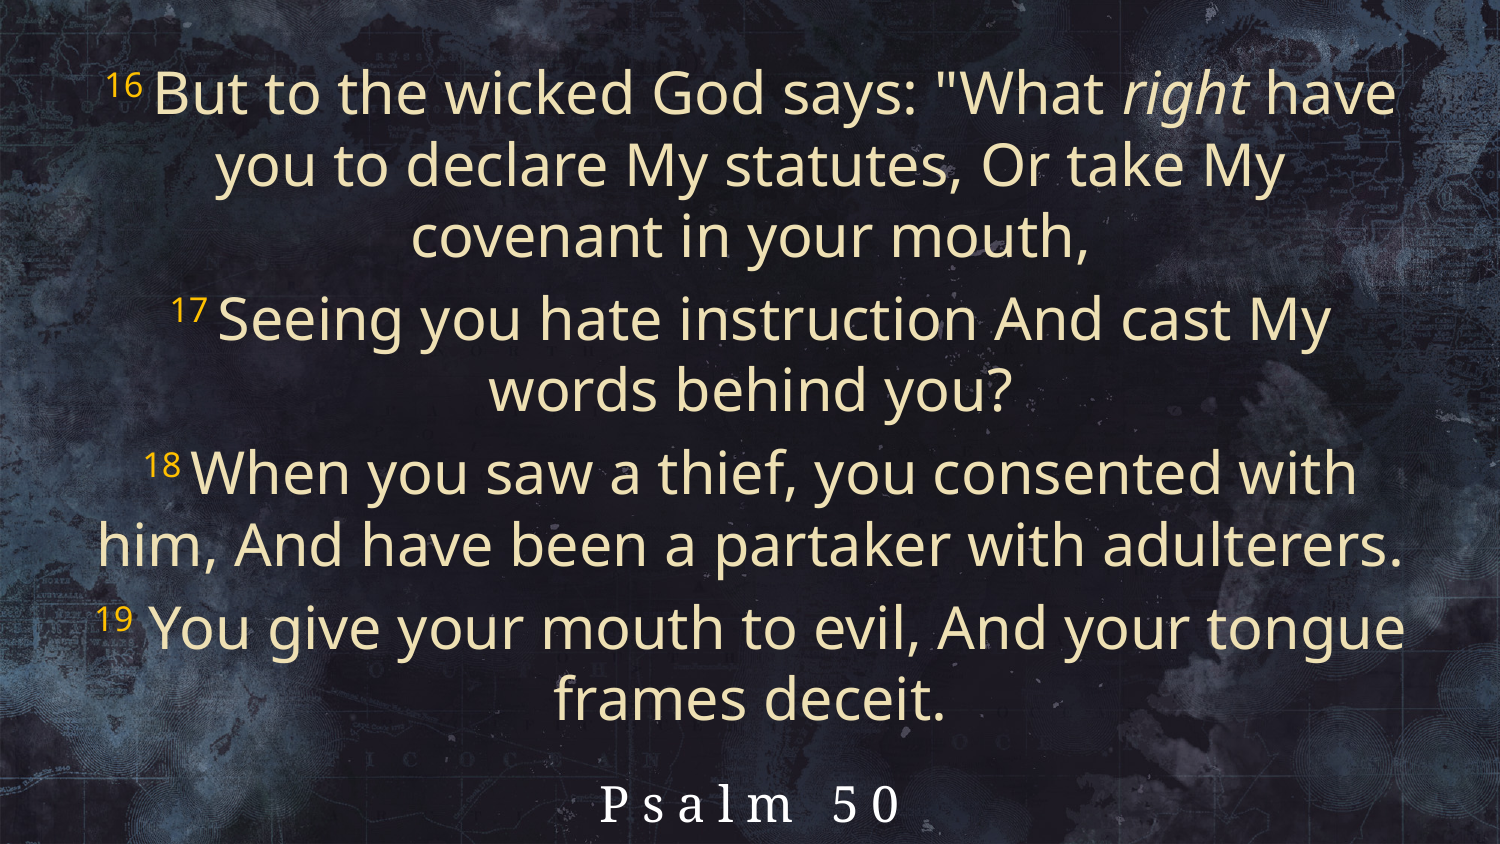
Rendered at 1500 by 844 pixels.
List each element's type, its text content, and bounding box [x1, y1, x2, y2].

text_box Psalm 50 [584, 764, 916, 840]
picture [0, 0, 1500, 844]
list 16 But to the wicked God says: "What right have you to declare My statutes, Or take My covenant in your mouth, 17 Seeing you hate instruction And cast My words behind you? 18 When you saw a thief, you consented with him, And have been a partaker with adulterers. 19 You give your mouth to evil, And your tongue frames deceit. [76, 35, 1426, 753]
